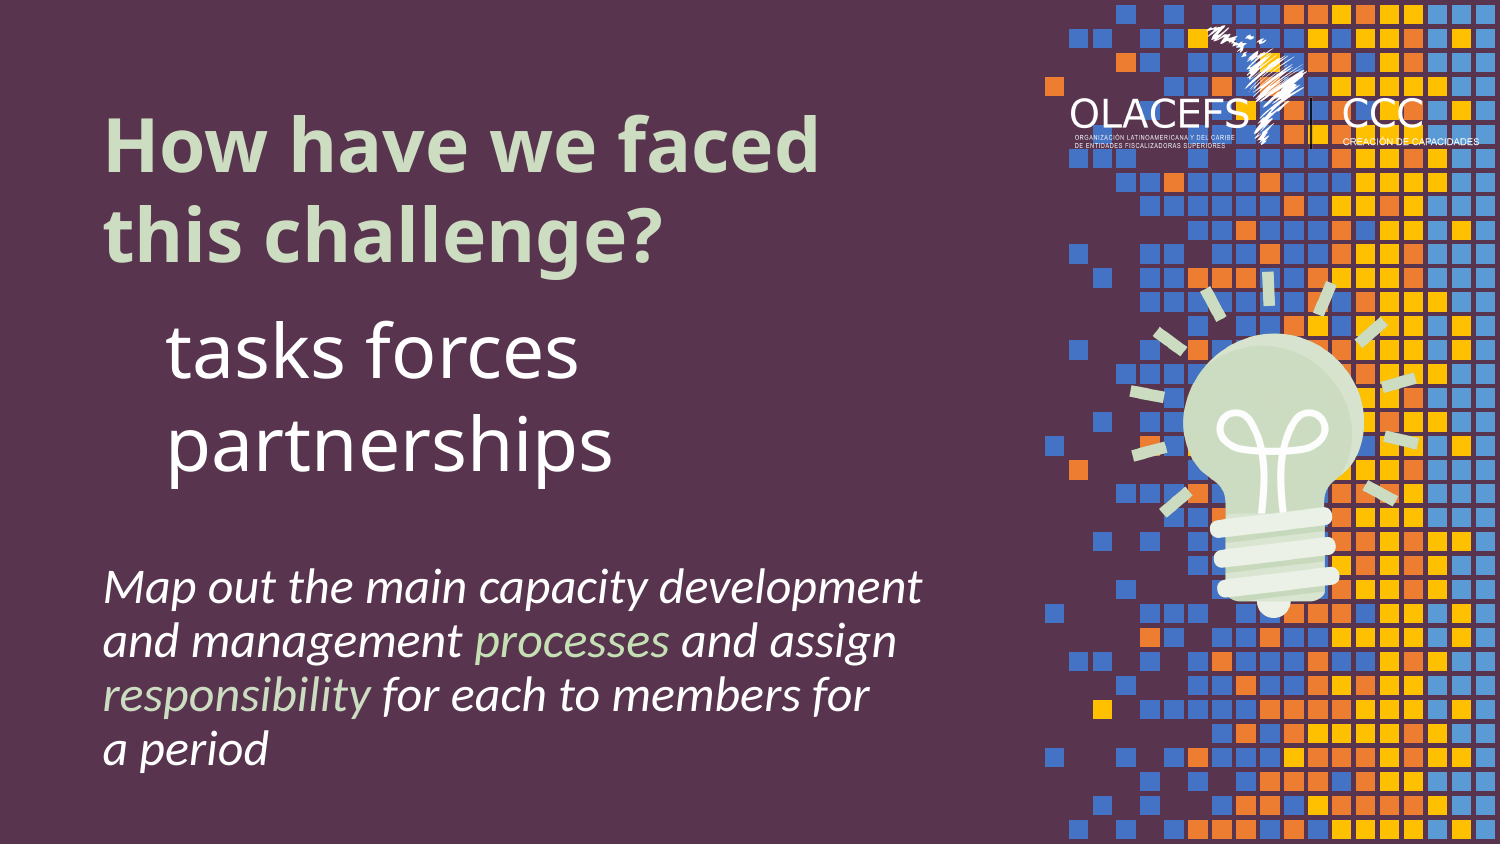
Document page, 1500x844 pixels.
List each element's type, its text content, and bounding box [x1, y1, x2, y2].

list Map out the main capacity development and management processes and assign responsibility for each to members for a period [87, 545, 975, 844]
text_box tasks forces partnerships [150, 298, 1243, 686]
picture [1071, 25, 1479, 149]
text_box How have we faced this challenge? [87, 90, 928, 286]
picture [1127, 267, 1423, 620]
